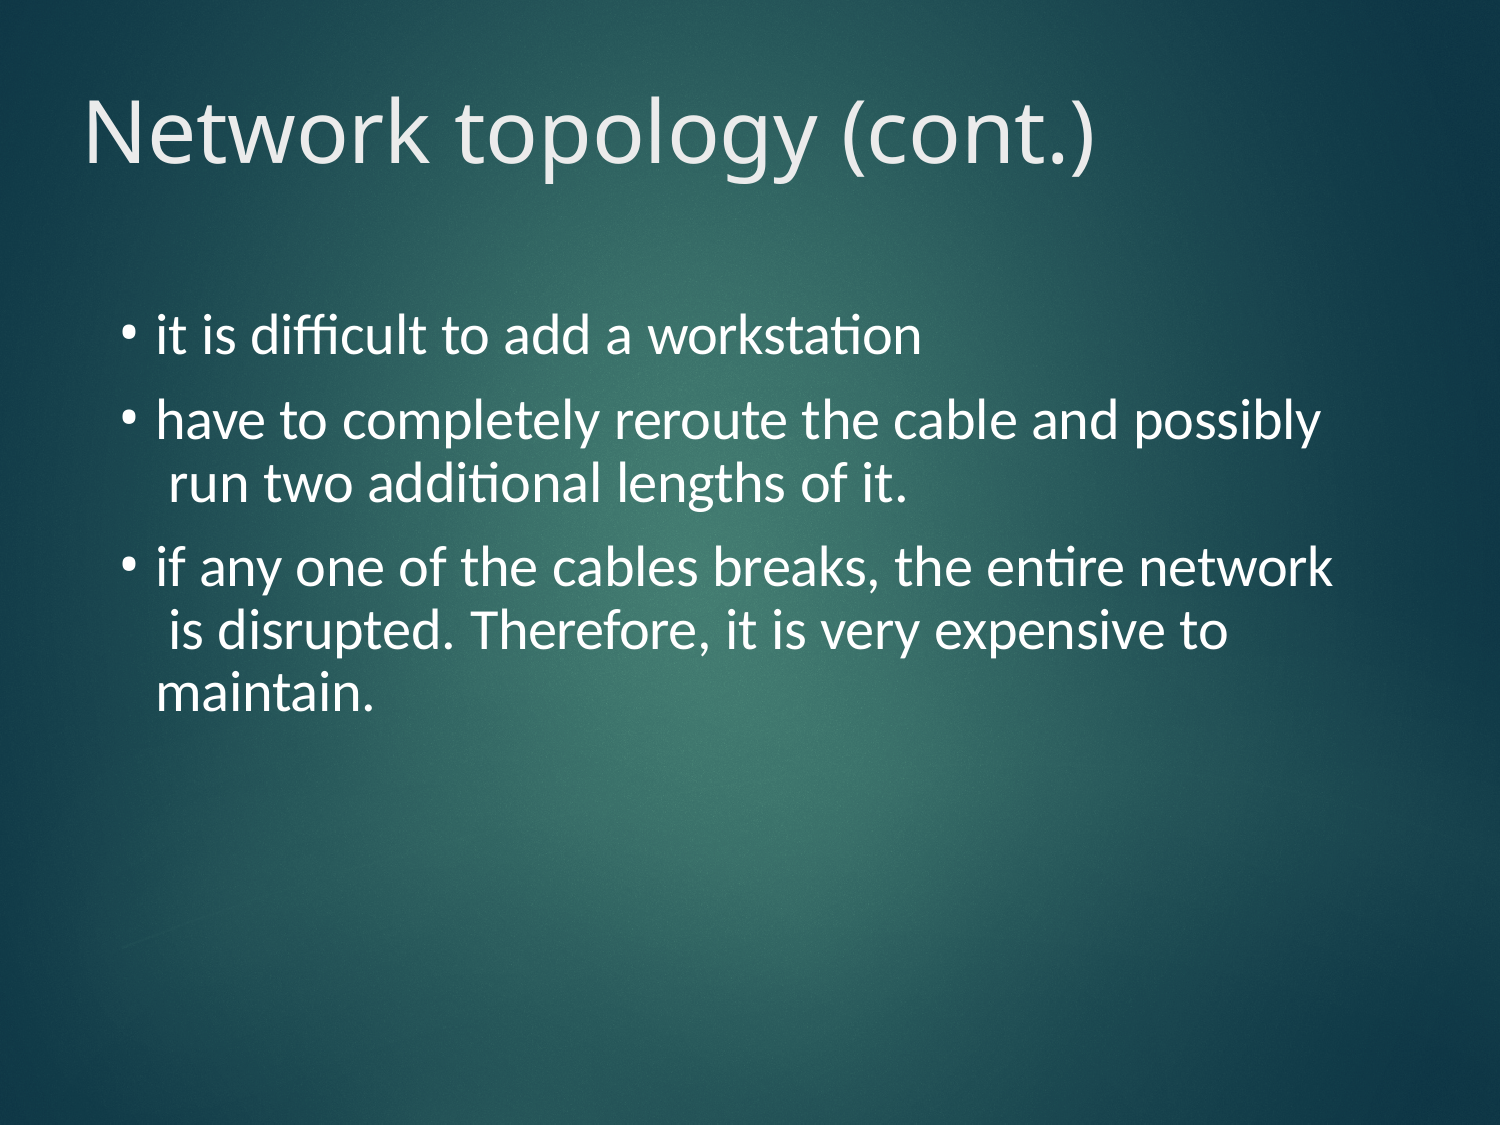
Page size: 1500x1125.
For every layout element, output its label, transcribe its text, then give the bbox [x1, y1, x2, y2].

text_box it is difficult to add a workstation have to completely reroute the cable and possibly run two additional lengths of it. if any one of the cables breaks, the entire network is disrupted. Therefore, it is very expensive to maintain. [115, 280, 1345, 724]
title Network topology (cont.) [79, 74, 1237, 265]
